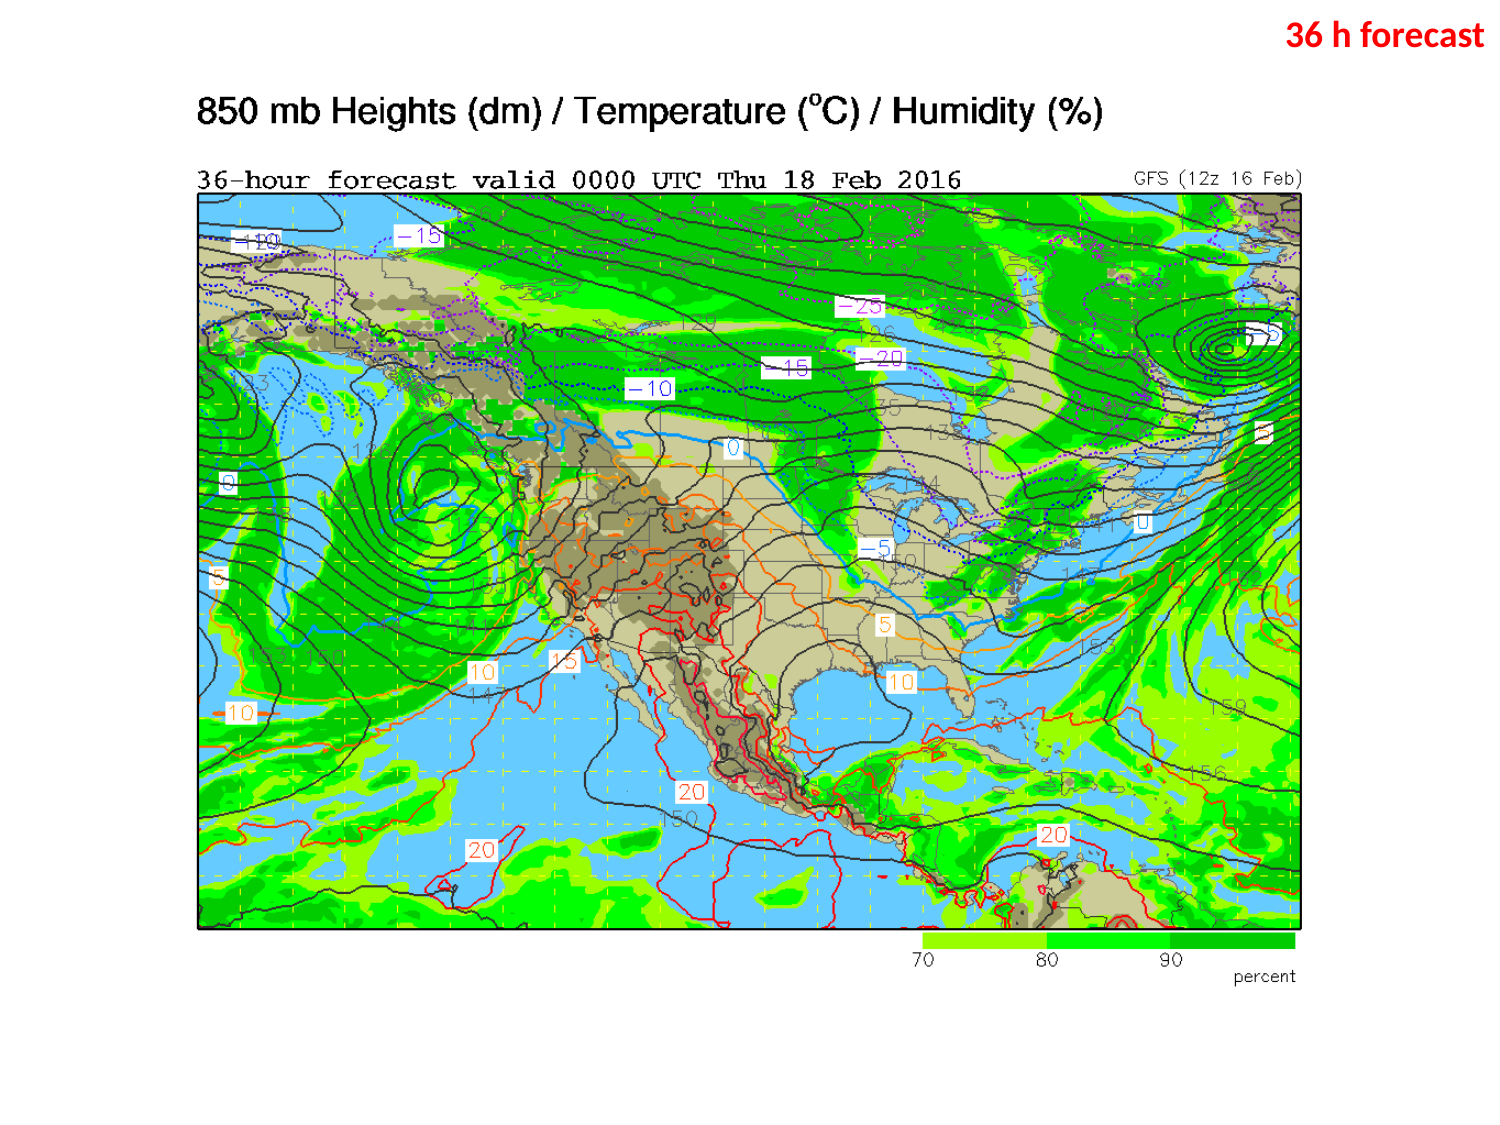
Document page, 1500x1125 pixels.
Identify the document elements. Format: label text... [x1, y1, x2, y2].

picture [187, 0, 1313, 1125]
text_box 36 h forecast [1314, 2, 1500, 63]
